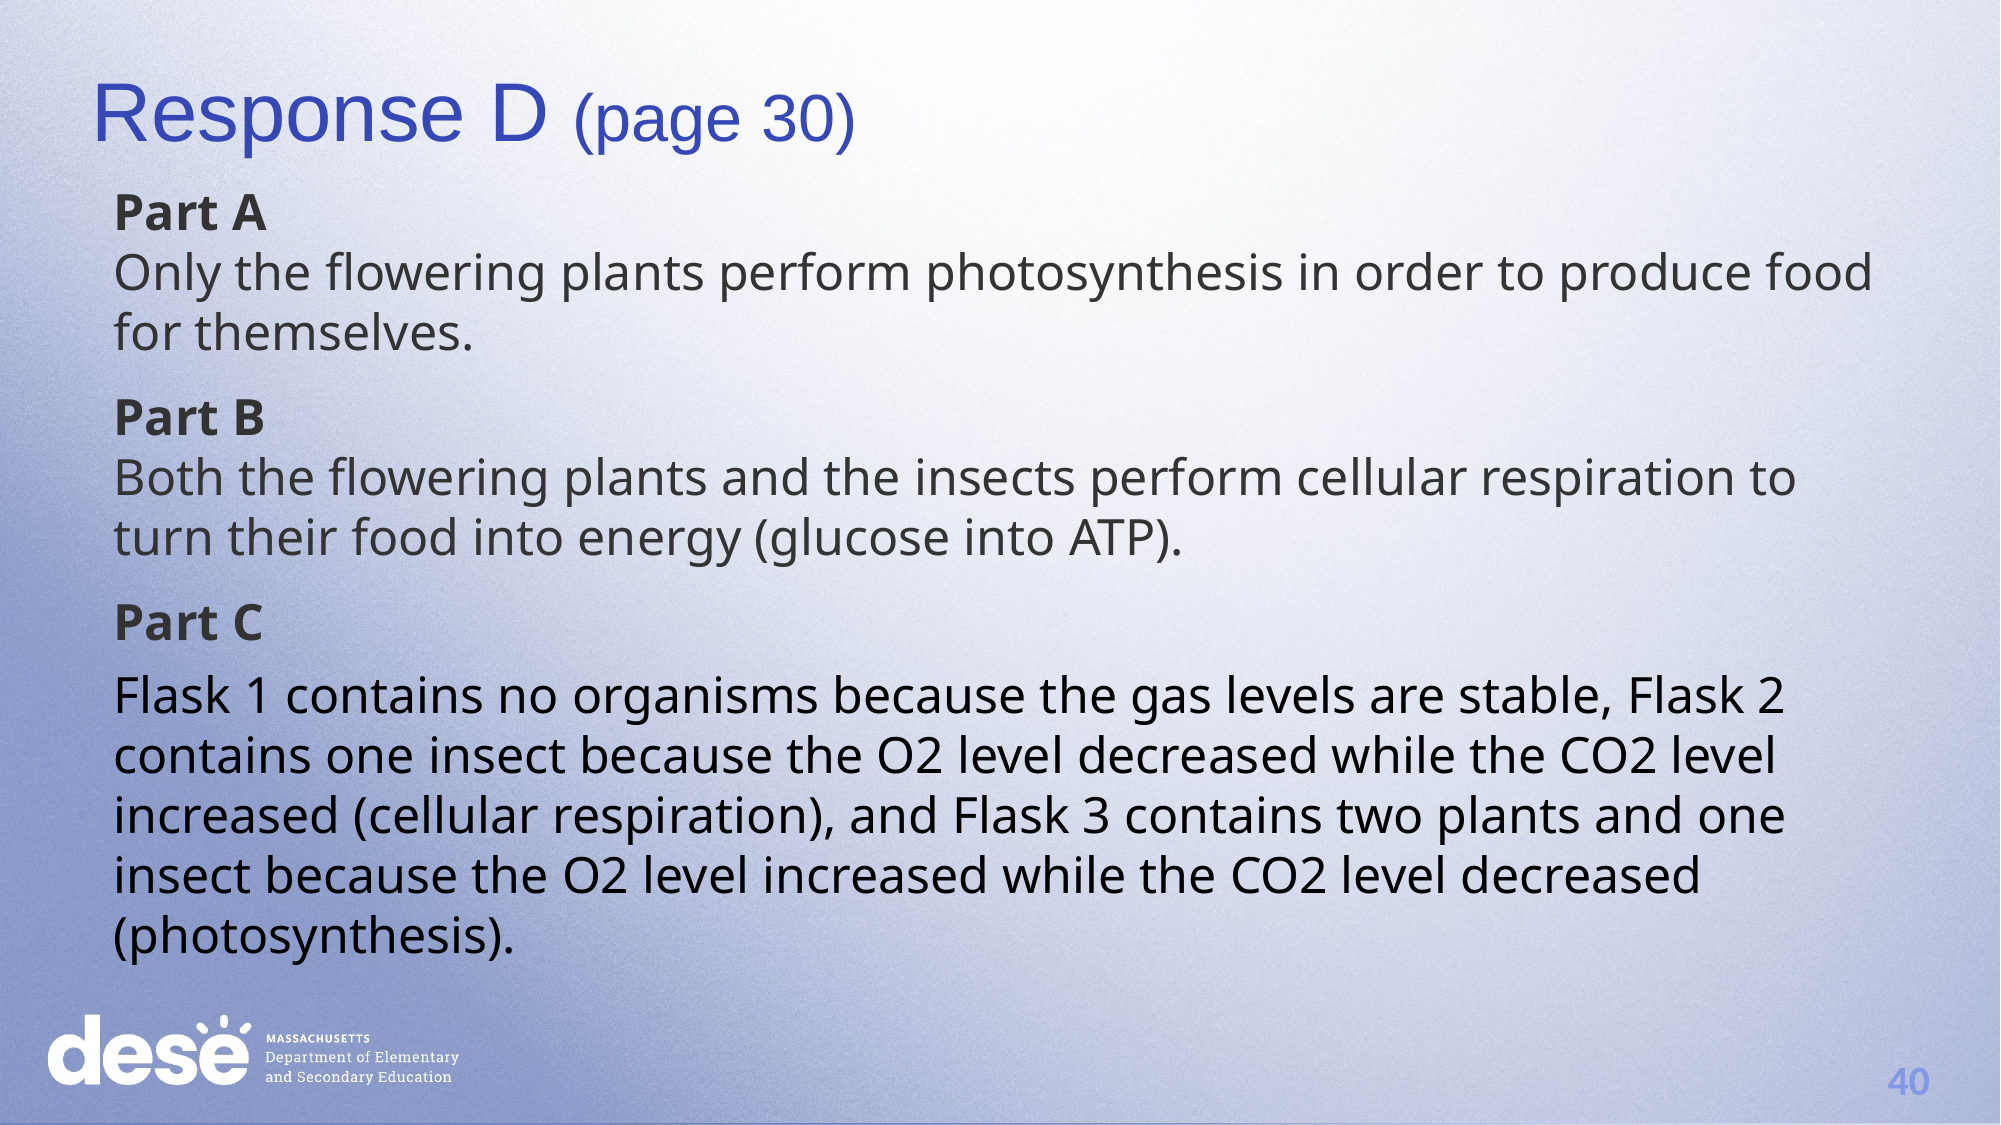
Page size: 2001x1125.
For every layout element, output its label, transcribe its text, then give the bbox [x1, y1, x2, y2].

picture [0, 0, 2000, 1125]
list Part A Only the flowering plants perform photosynthesis in order to produce food for themselves. Part B Both the flowering plants and the insects perform cellular respiration to turn their food into energy (glucose into ATP). Part C Flask 1 contains no organisms because the gas levels are stable, Flask 2 contains one insect because the O2 level decreased while the CO2 level increased (cellular respiration), and Flask 3 contains two plants and one insect because the O2 level increased while the CO2 level decreased (photosynthesis). [98, 173, 1927, 990]
title Response D (page 30) [76, 35, 1880, 168]
